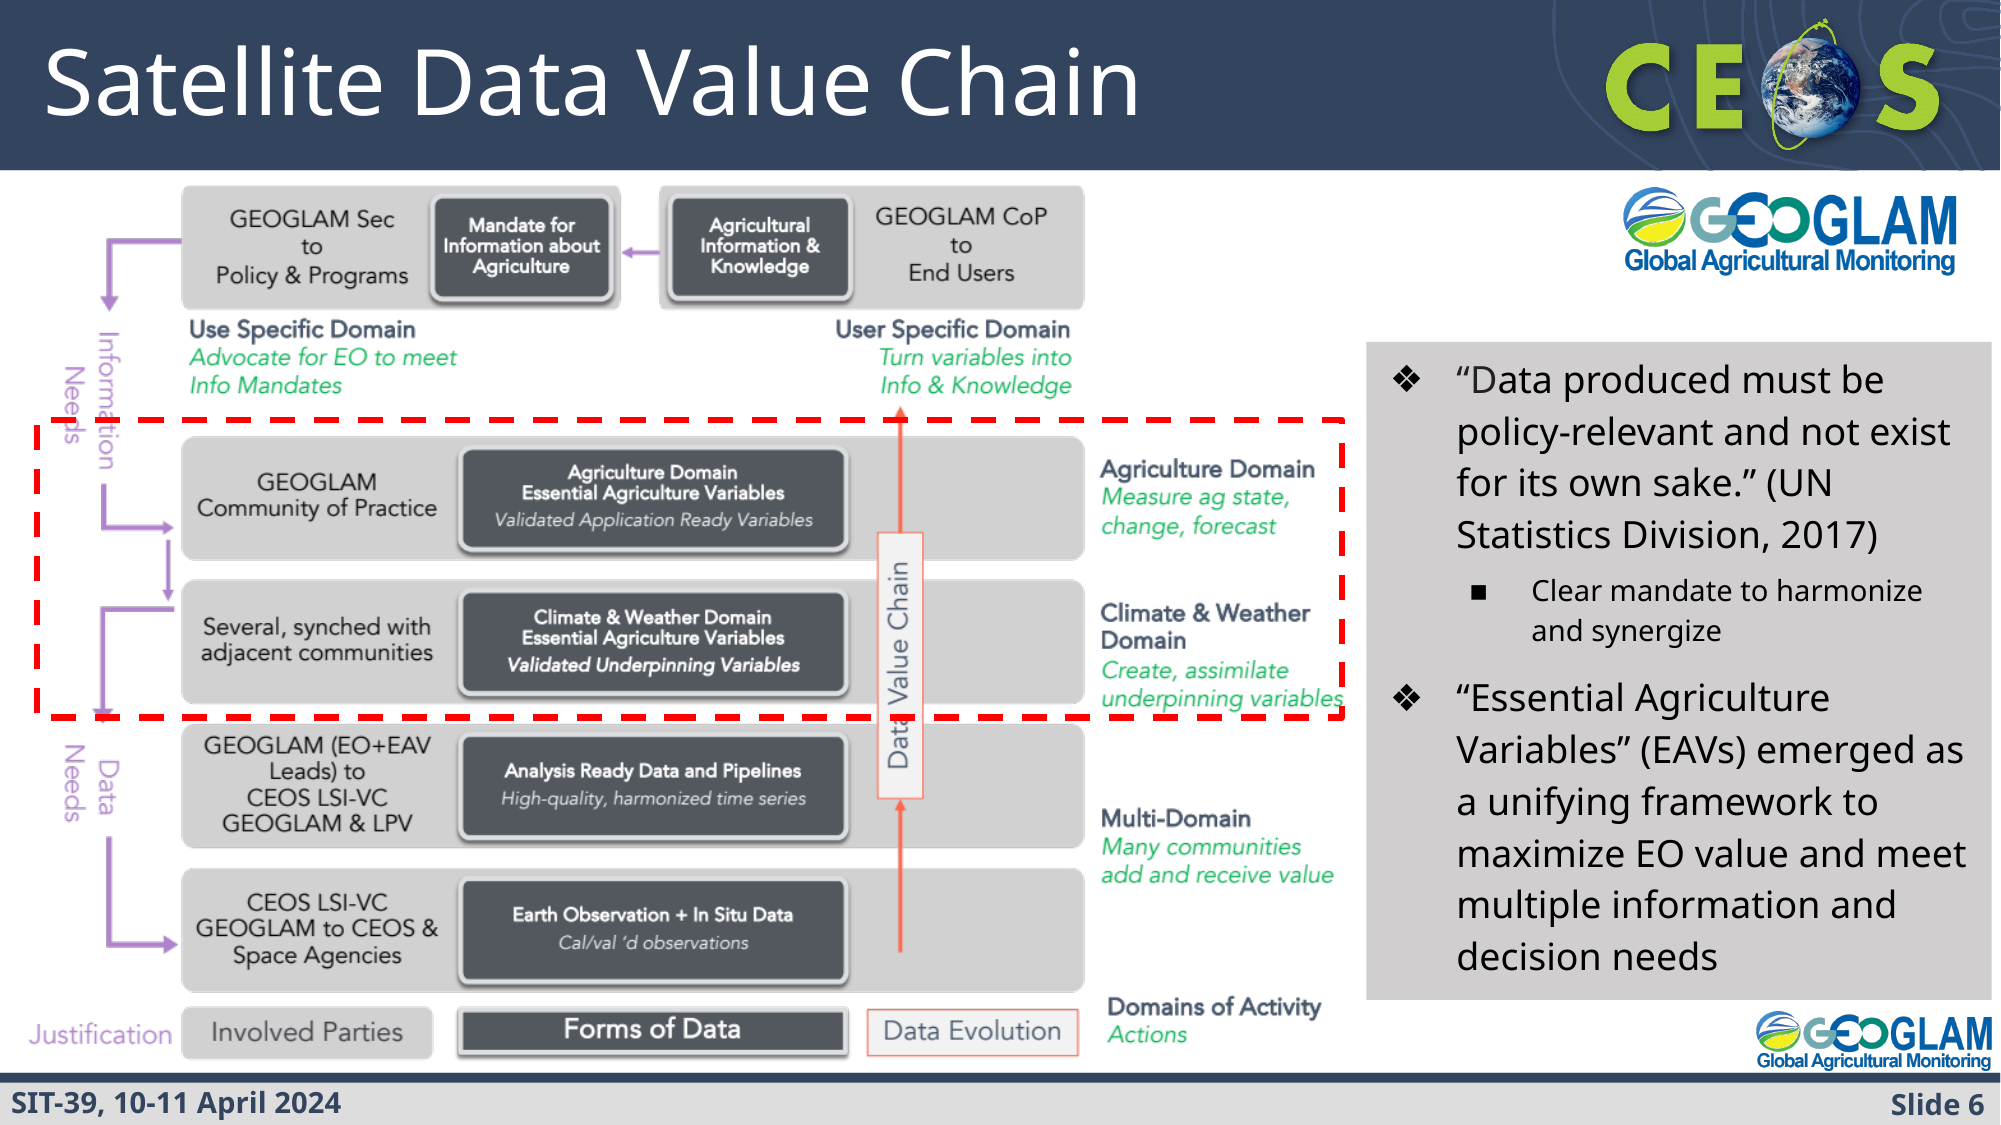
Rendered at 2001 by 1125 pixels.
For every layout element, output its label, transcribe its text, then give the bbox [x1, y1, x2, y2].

picture [1618, 187, 1962, 277]
title Satellite Data Value Chain [28, 28, 1569, 157]
picture [1606, 18, 1939, 150]
list “Data produced must be policy-relevant and not exist for its own sake.” (UN Statistics Division, 2017) Clear mandate to harmonize and synergize “Essential Agriculture Variables” (EAVs) emerged as a unifying framework to maximize EO value and meet multiple information and decision needs [1407, 341, 1992, 1000]
picture [1753, 1011, 1996, 1073]
picture [12, 184, 1403, 1071]
